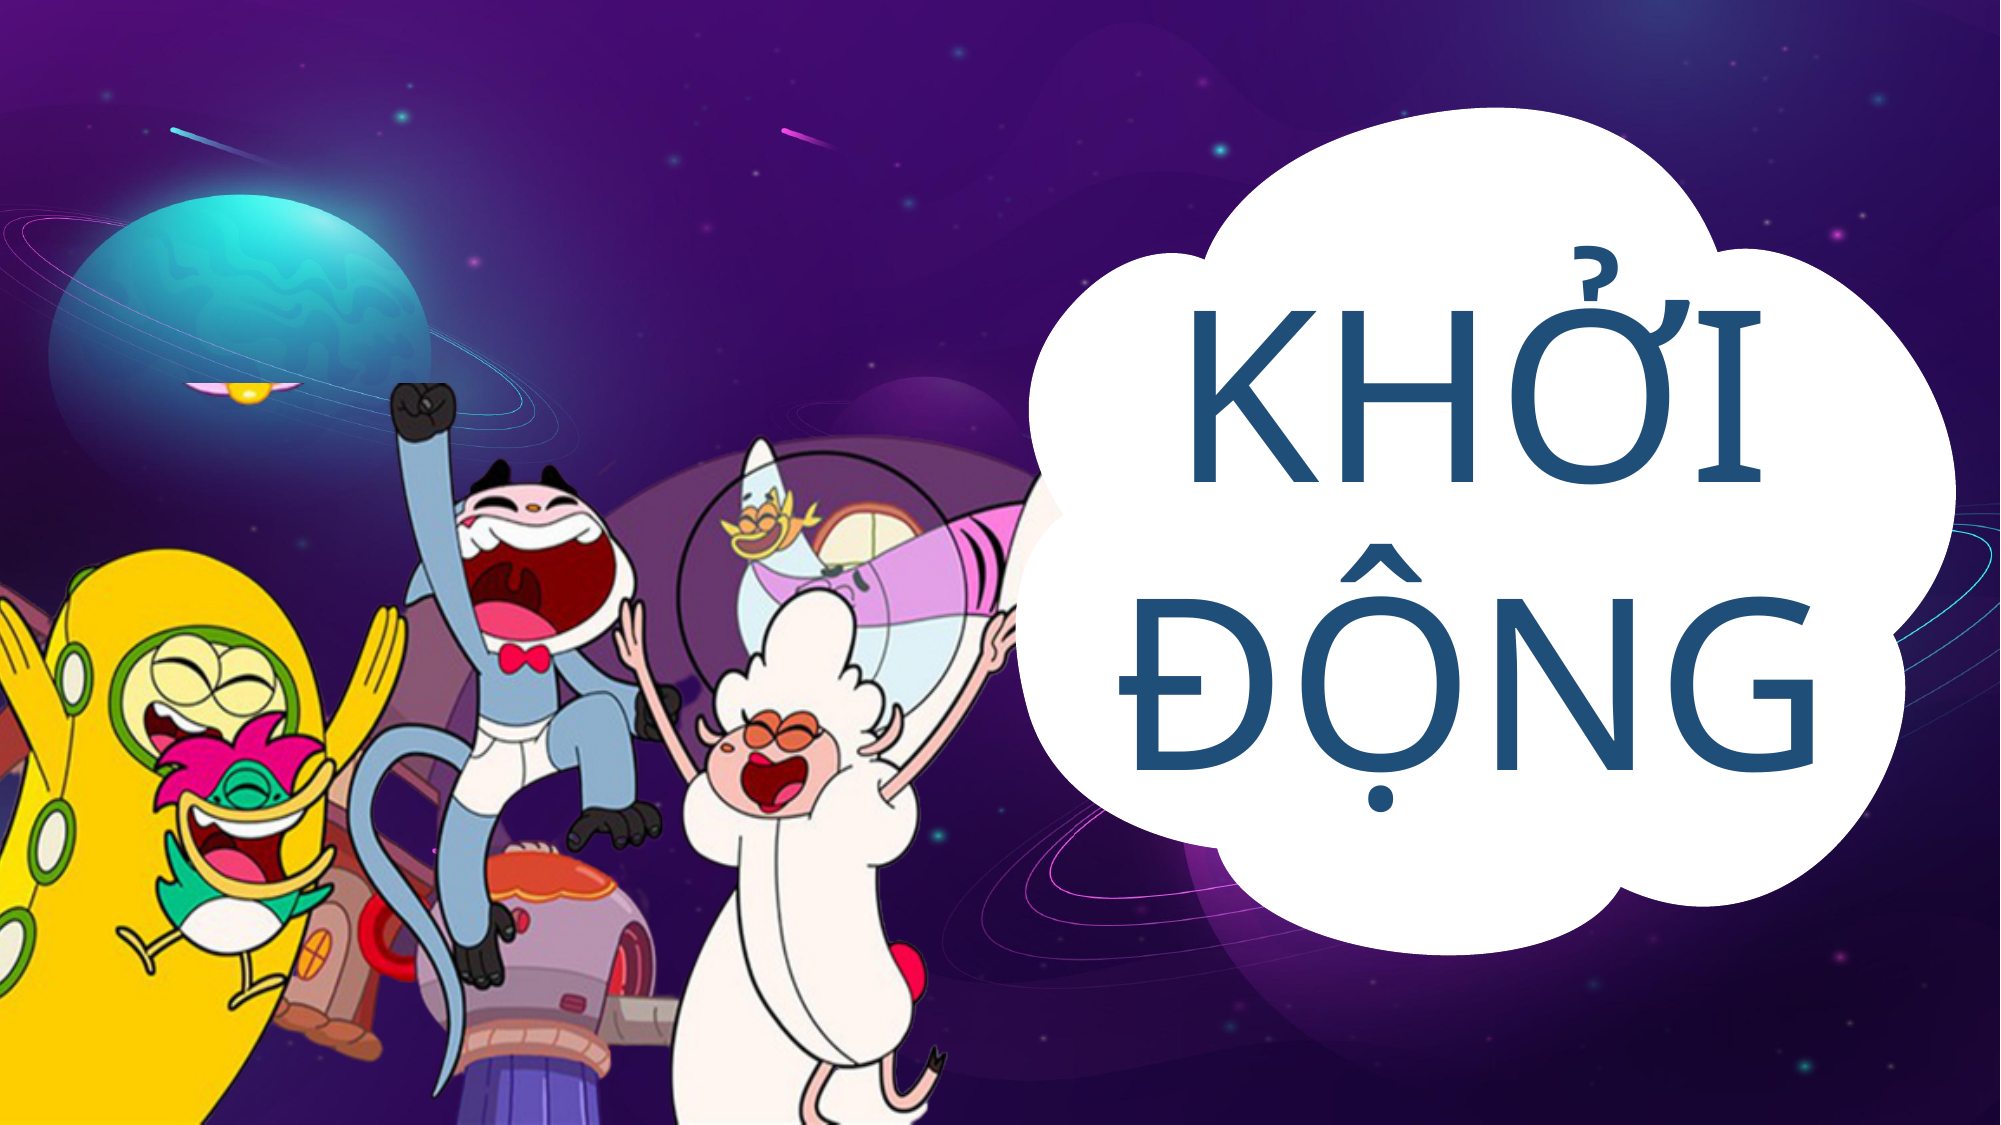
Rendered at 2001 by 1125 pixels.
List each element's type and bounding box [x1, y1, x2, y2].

list [0, 383, 1089, 1125]
picture [0, 0, 2000, 1125]
